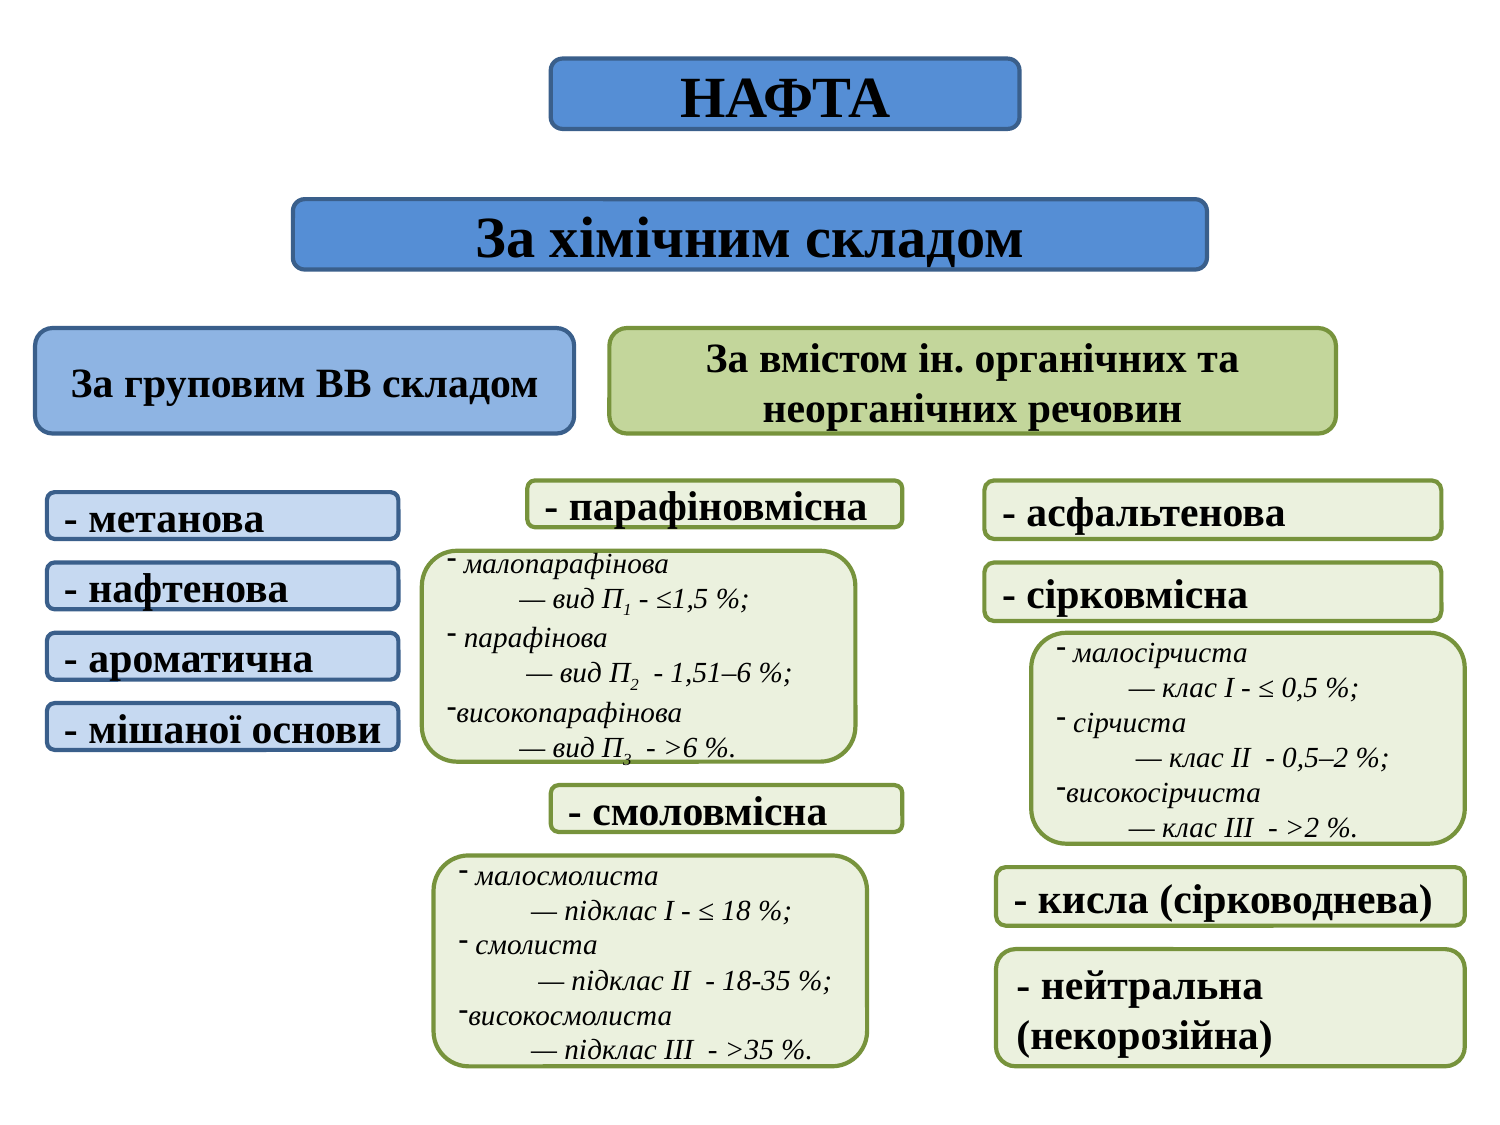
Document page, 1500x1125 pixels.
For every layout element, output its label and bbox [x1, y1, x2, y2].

text_box [34, 58, 1466, 1067]
